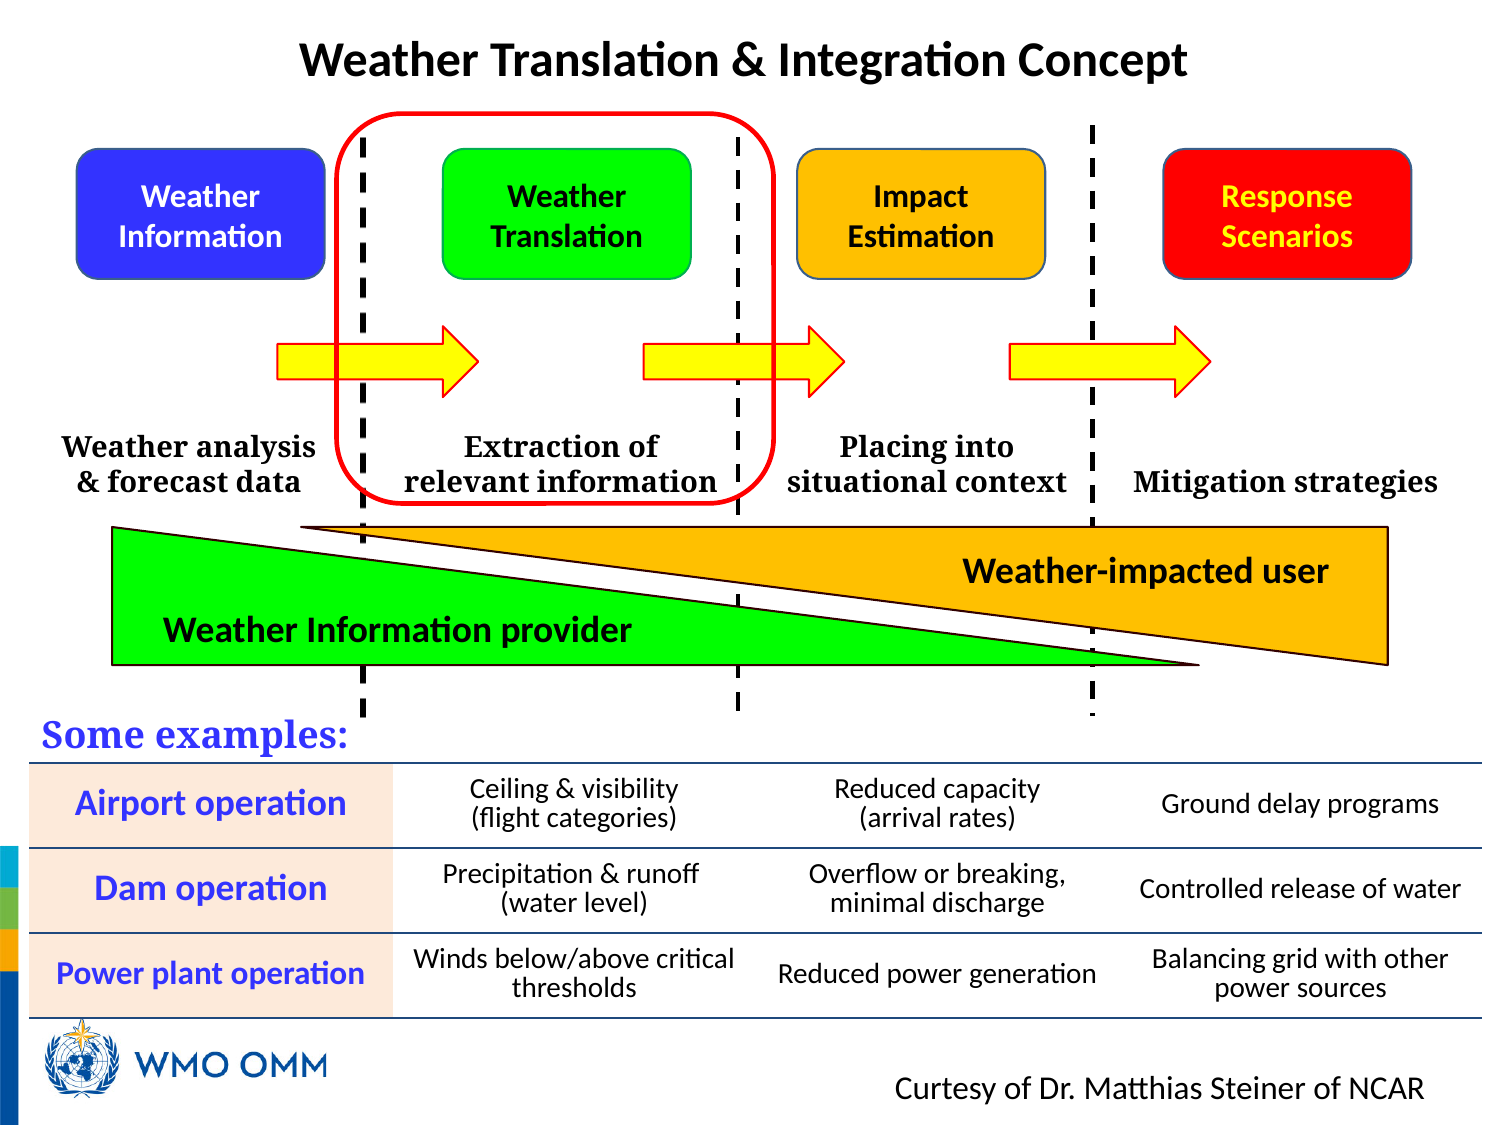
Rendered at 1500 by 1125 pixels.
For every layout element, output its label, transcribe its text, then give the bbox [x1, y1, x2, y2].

table_cell Precipitation & runoff (water level) [393, 849, 756, 932]
table_cell Overflow or breaking, minimal discharge [756, 849, 1119, 932]
table_cell Controlled release of water [1119, 849, 1482, 932]
table_header Ceiling & visibility (flight categories) [393, 764, 756, 847]
text_box Curtesy of Dr. Matthias Steiner of NCAR [880, 1058, 1441, 1114]
table_cell Balancing grid with other power sources [1119, 934, 1482, 1017]
picture [0, 845, 327, 1125]
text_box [17, 125, 1481, 718]
table_header Airport operation [29, 764, 393, 847]
table_cell Dam operation [29, 849, 393, 932]
text_box [364, 111, 747, 123]
text_box Some examples: [26, 726, 364, 764]
table_header Reduced capacity (arrival rates) [756, 764, 1119, 847]
table_header Ground delay programs [1119, 764, 1482, 847]
table_cell Winds below/above critical thresholds [393, 934, 756, 1017]
table_cell Power plant operation [29, 934, 393, 1017]
text_box Weather Translation & Integration Concept [284, 19, 1204, 94]
table_cell Reduced power generation [756, 934, 1119, 1017]
